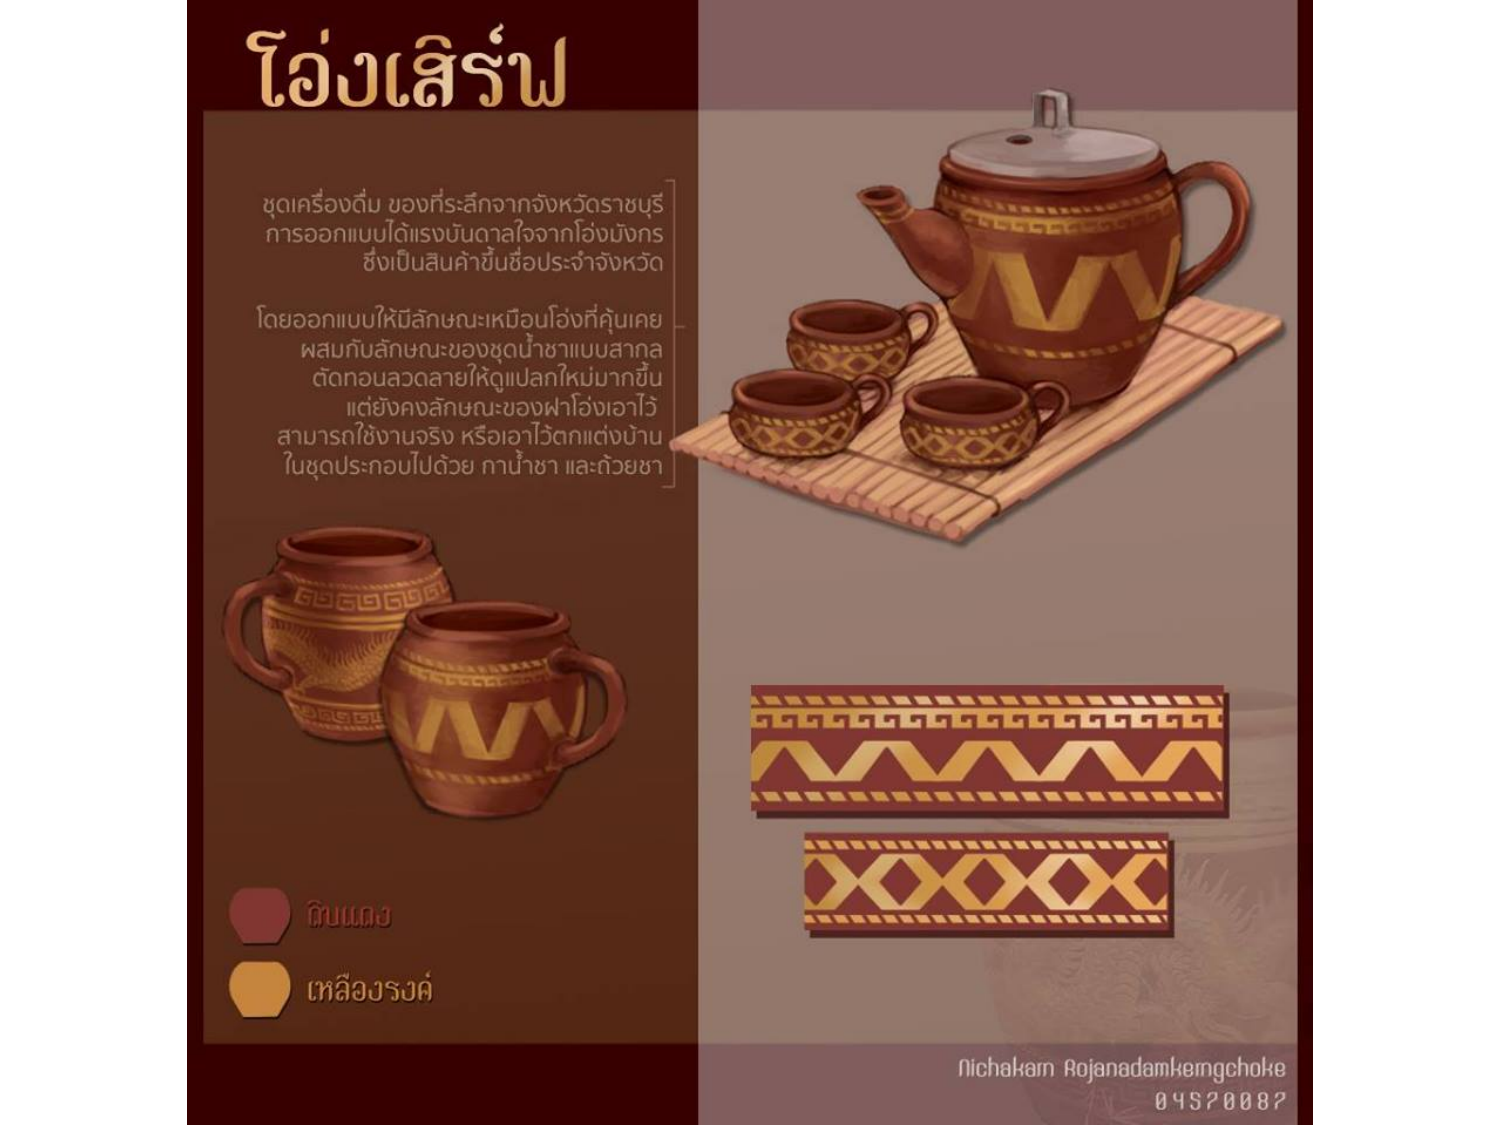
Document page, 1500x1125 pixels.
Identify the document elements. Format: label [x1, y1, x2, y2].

picture [187, 0, 1313, 1125]
